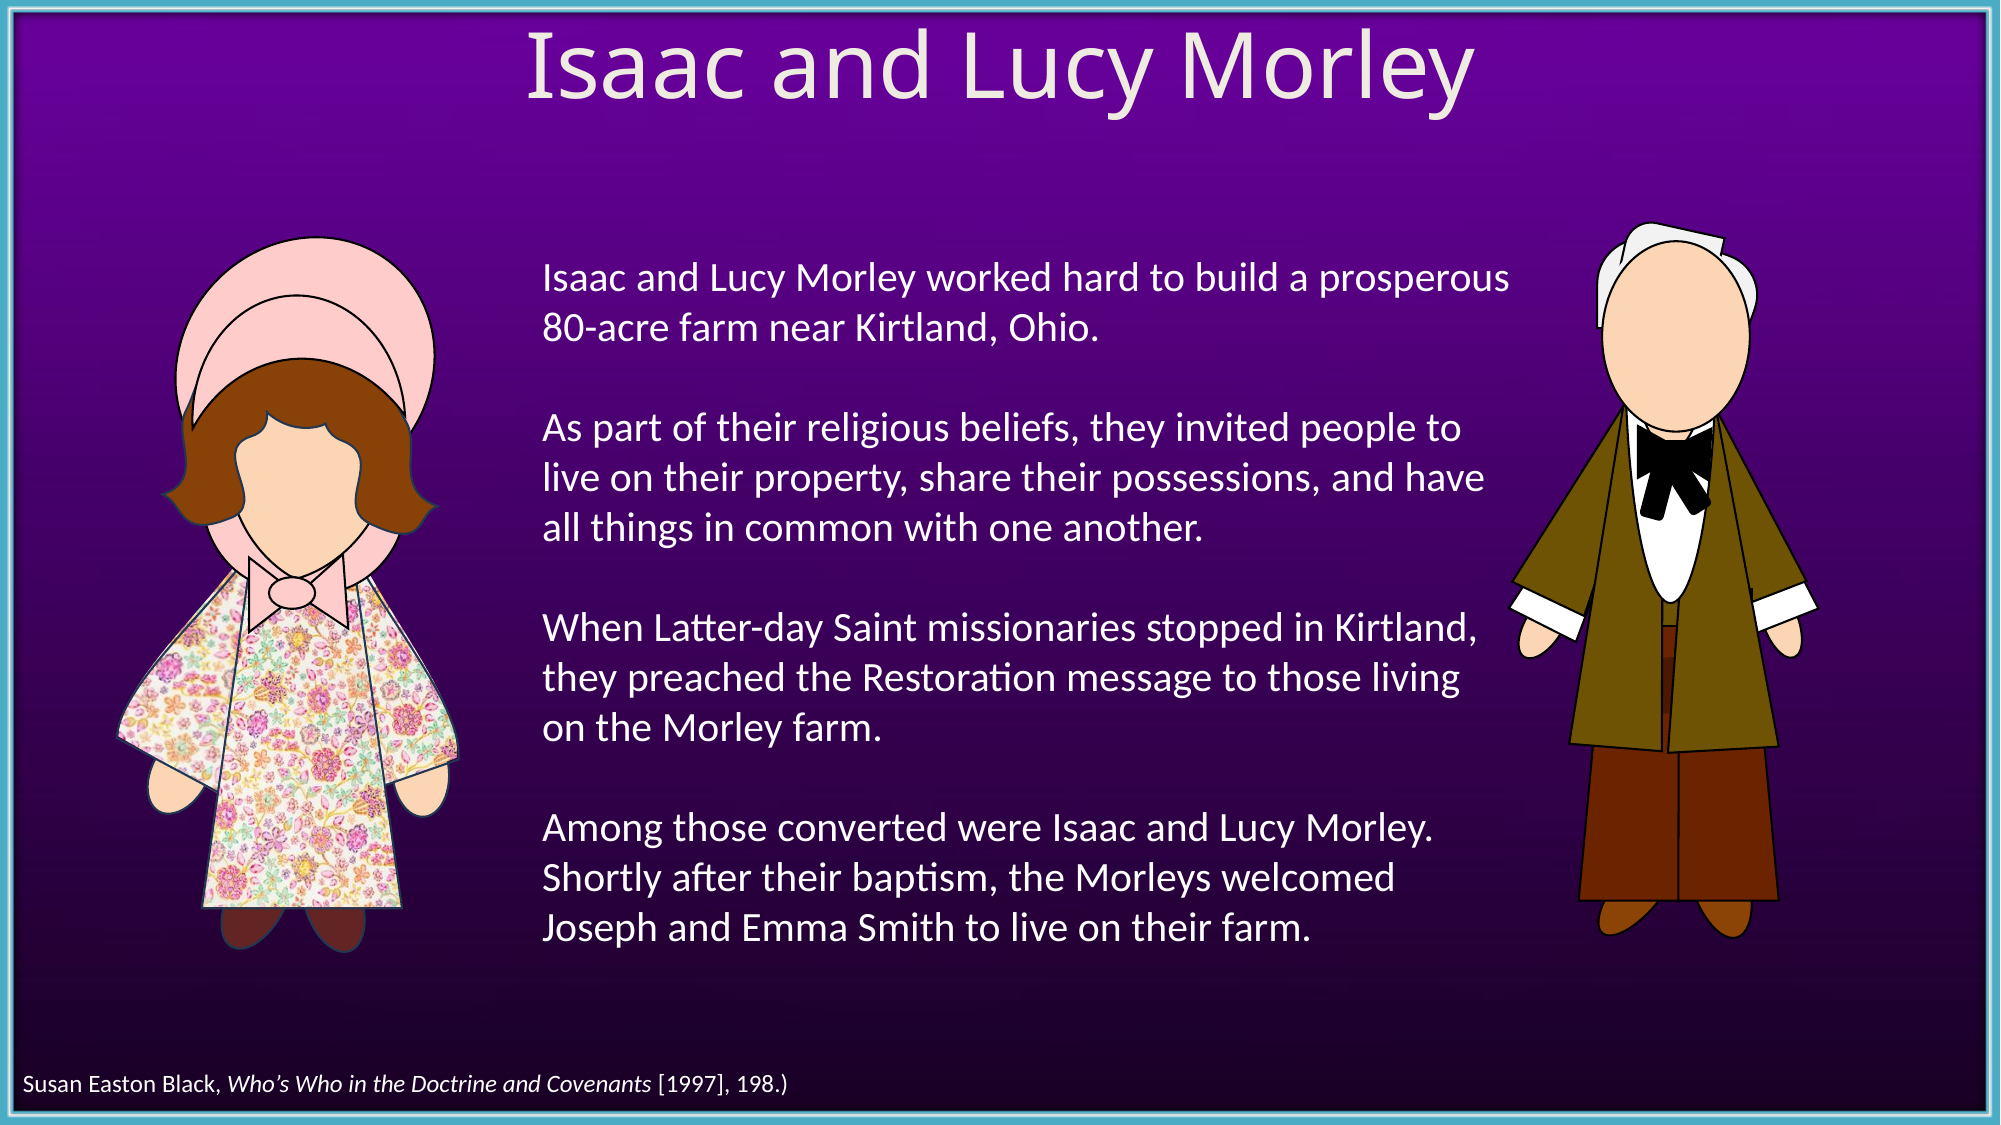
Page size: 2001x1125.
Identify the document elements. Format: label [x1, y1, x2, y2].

text_box [129, 231, 458, 954]
text_box [1521, 227, 1807, 947]
picture [0, 0, 2000, 1125]
